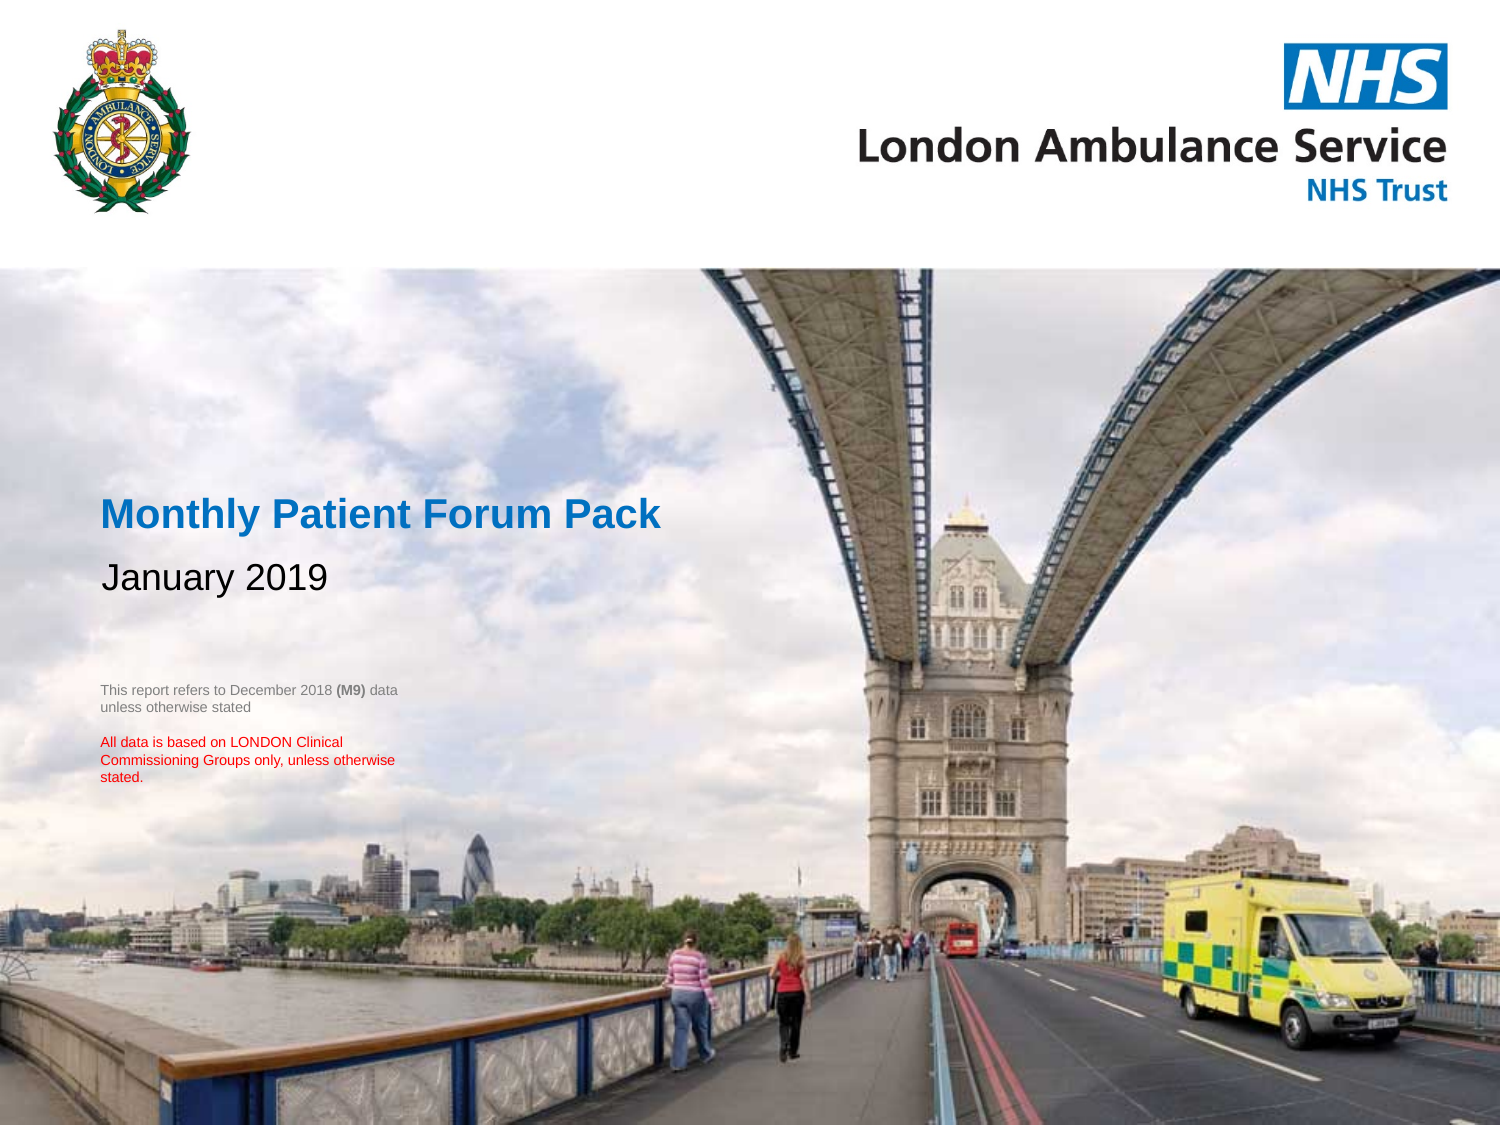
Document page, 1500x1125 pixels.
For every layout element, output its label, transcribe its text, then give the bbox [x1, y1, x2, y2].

title Monthly Patient Forum Pack [100, 357, 826, 546]
text_box January 2019 [101, 552, 329, 598]
picture [0, 267, 1500, 1125]
picture [17, 12, 1482, 232]
text_box This report refers to December 2018 (M9) data unless otherwise stated All data is based on LONDON Clinical Commissioning Groups only, unless otherwise stated. [100, 680, 400, 786]
